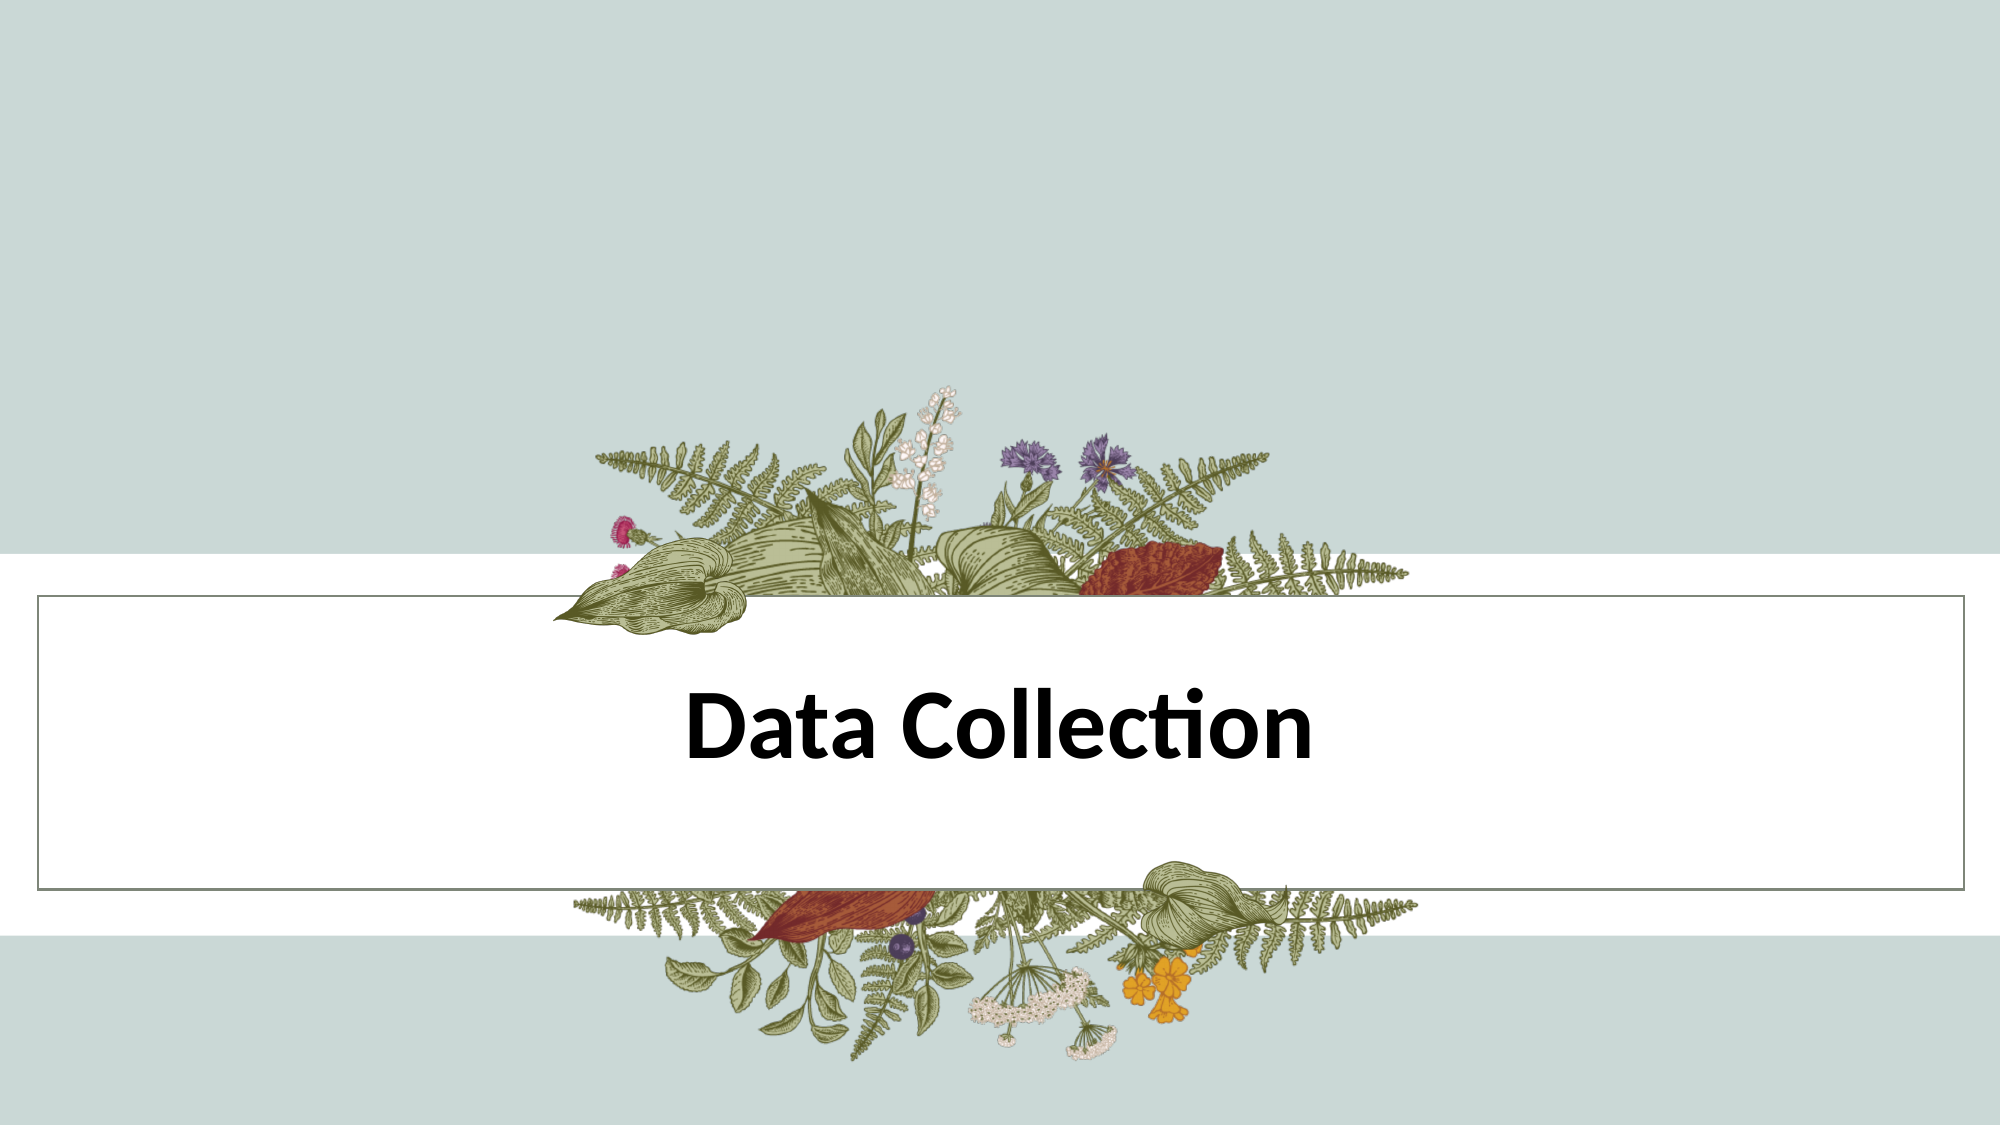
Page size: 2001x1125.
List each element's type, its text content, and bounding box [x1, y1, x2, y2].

picture [568, 806, 1434, 1072]
picture [551, 366, 1449, 636]
title Data Collection [189, 667, 1811, 788]
